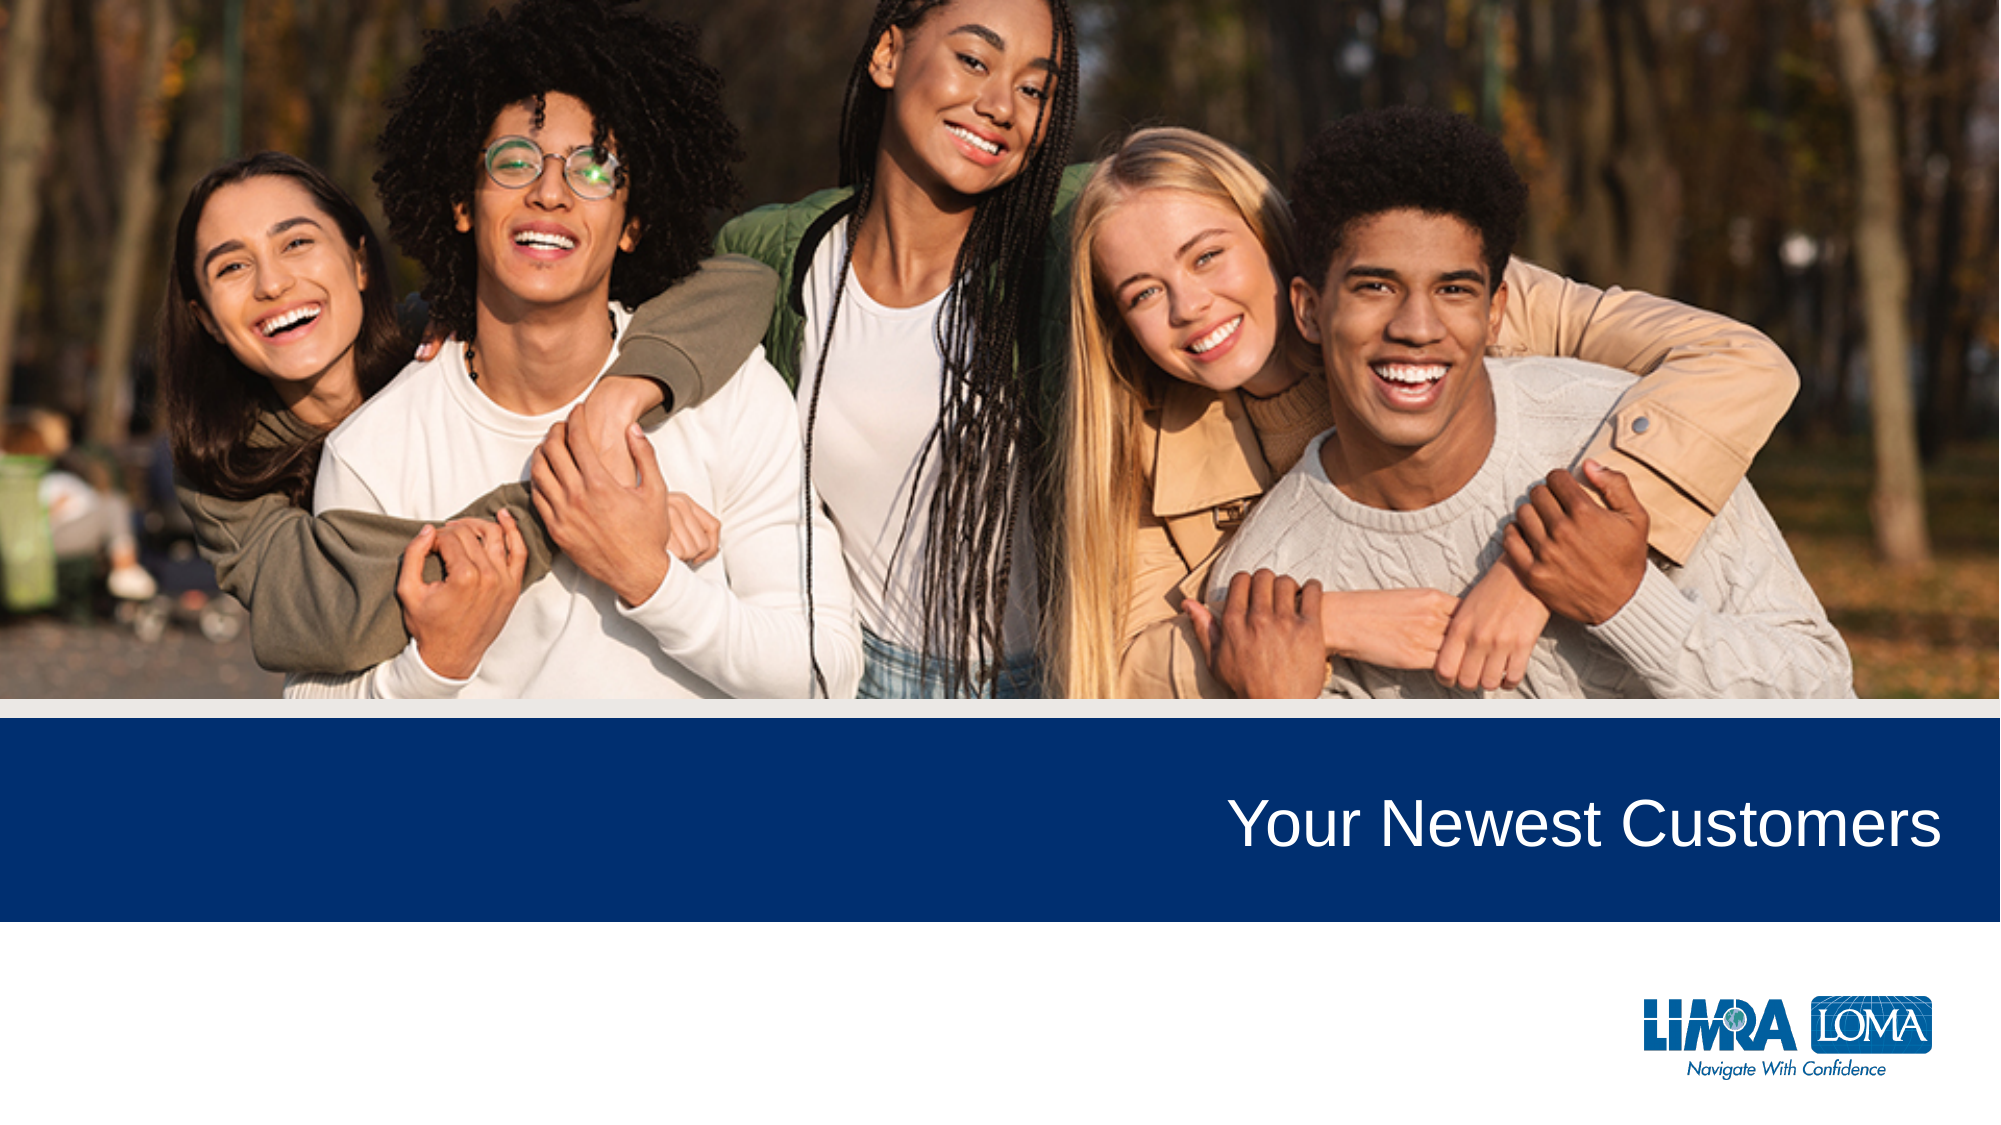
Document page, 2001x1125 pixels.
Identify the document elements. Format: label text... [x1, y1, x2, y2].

picture [1644, 996, 1932, 1080]
title Your Newest Customers [0, 720, 1974, 921]
picture [0, 0, 2000, 699]
